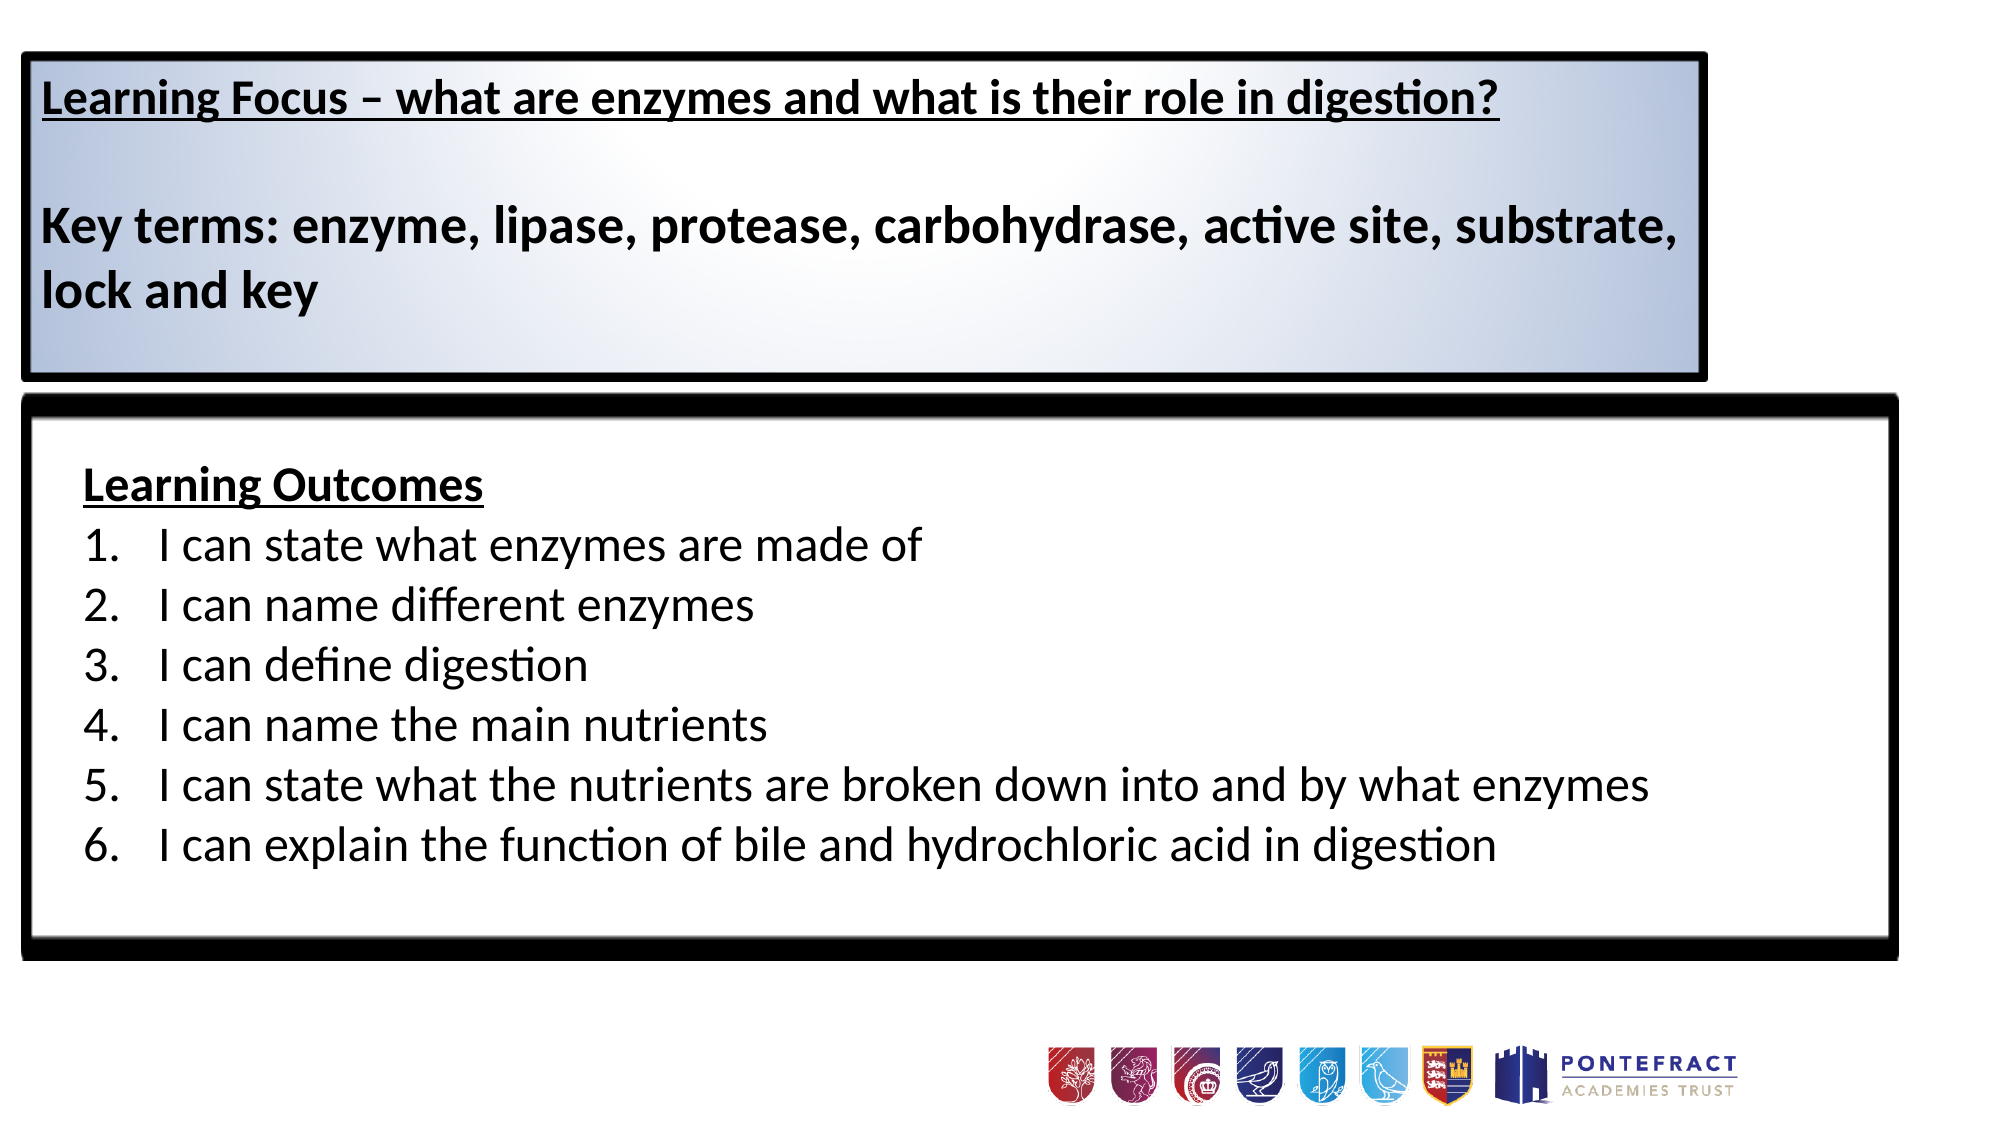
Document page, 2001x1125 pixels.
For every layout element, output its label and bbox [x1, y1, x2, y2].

text_box [21, 388, 1899, 961]
picture [1033, 1038, 1751, 1113]
text_box [21, 49, 1708, 382]
